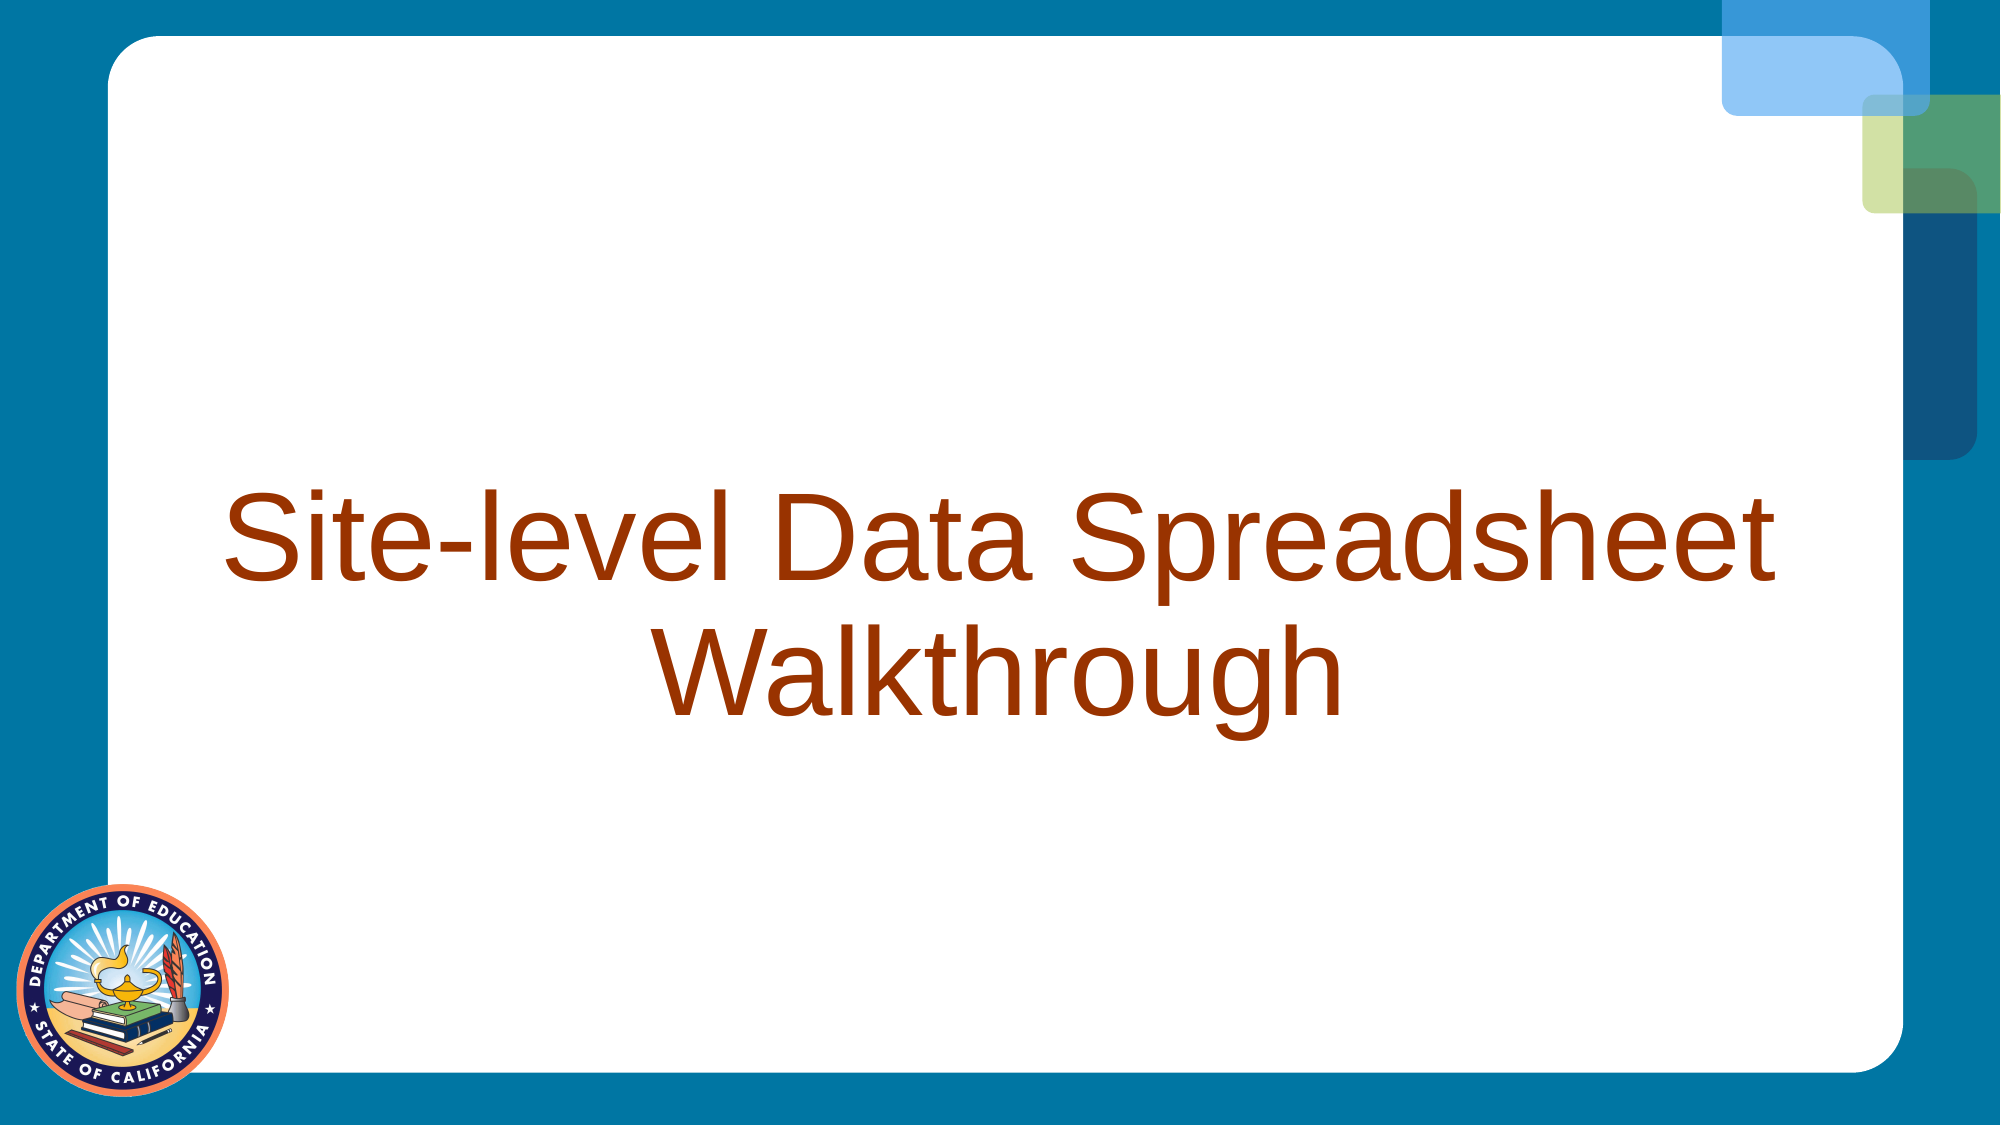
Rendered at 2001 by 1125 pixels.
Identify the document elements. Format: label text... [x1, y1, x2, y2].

title Site-level Data Spreadsheet Walkthrough [136, 280, 1862, 749]
picture [17, 884, 229, 1096]
